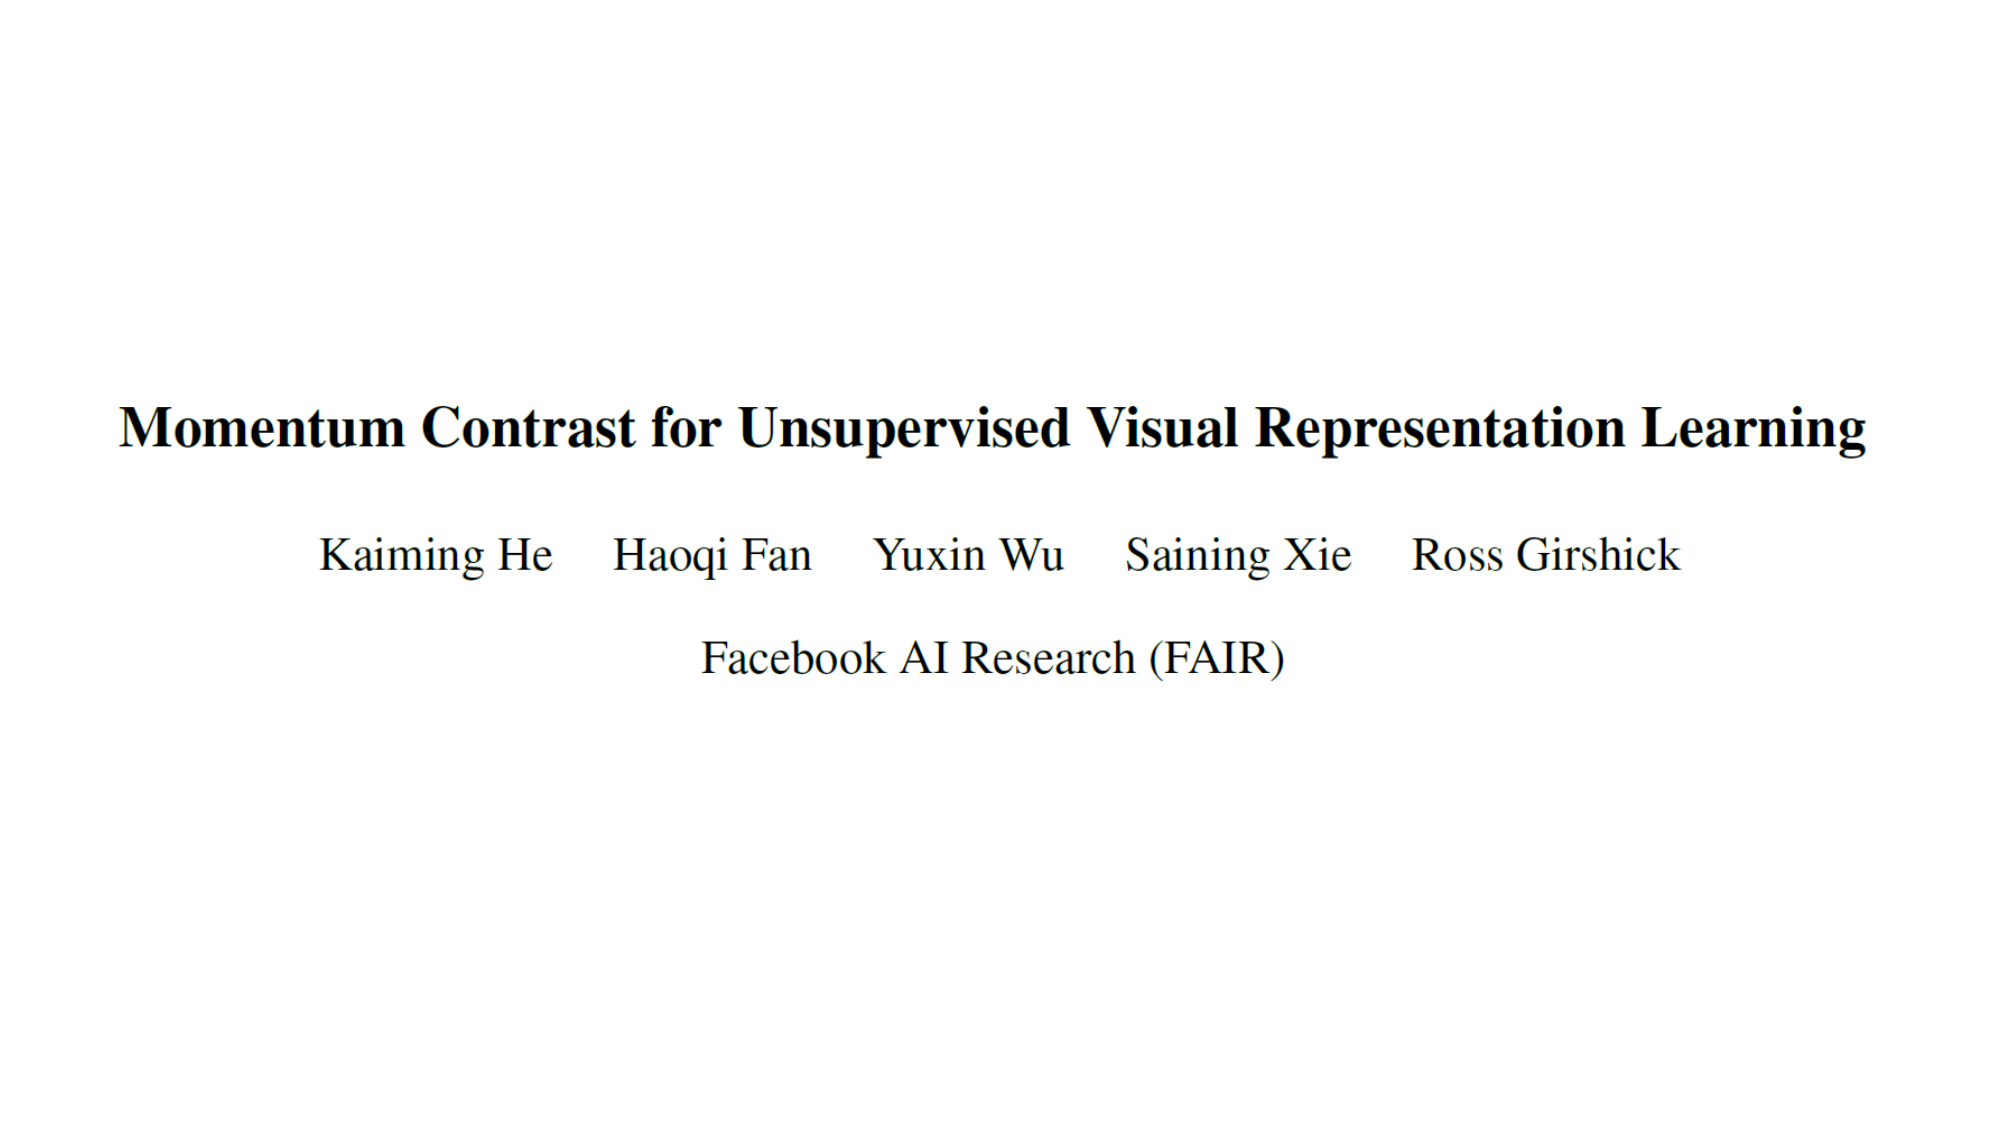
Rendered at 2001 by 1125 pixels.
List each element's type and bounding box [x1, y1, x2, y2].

picture [76, 369, 1924, 737]
